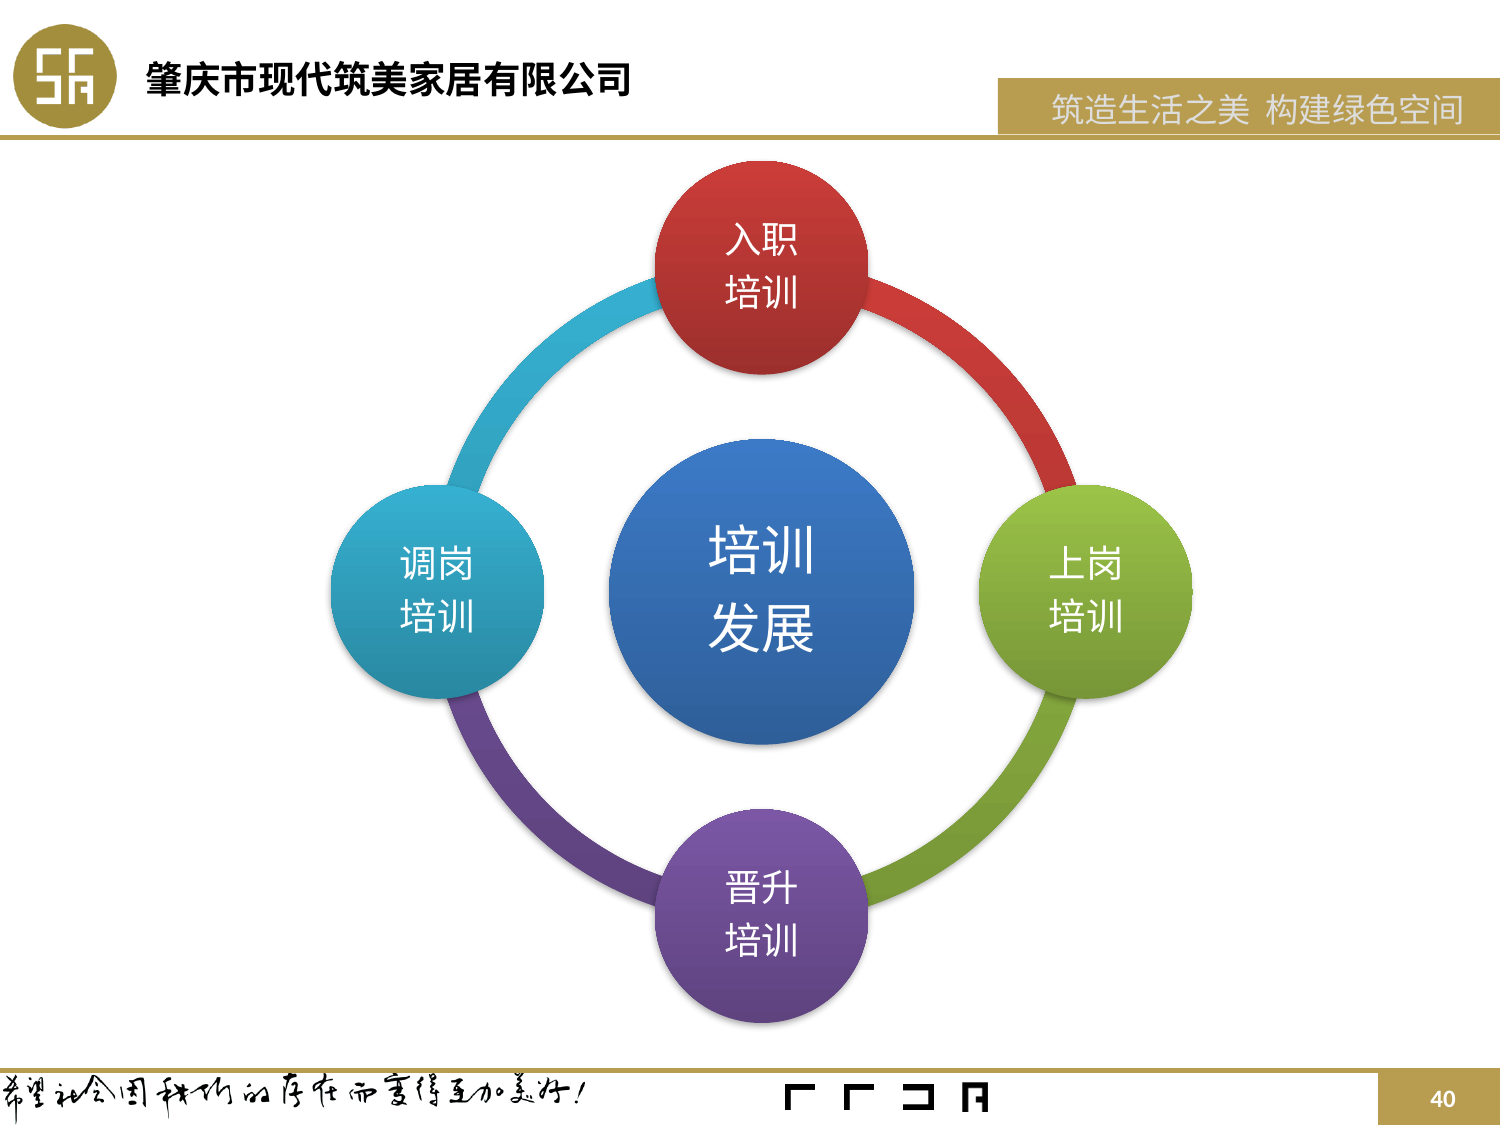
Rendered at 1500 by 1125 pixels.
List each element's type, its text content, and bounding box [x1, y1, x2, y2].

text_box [182, 160, 1341, 1024]
picture [903, 1084, 934, 1110]
picture [844, 1084, 874, 1110]
picture [0, 24, 130, 133]
picture [963, 1083, 987, 1112]
slide_number 40 [1378, 1067, 1500, 1125]
picture [3, 1073, 585, 1125]
picture [785, 1084, 815, 1110]
